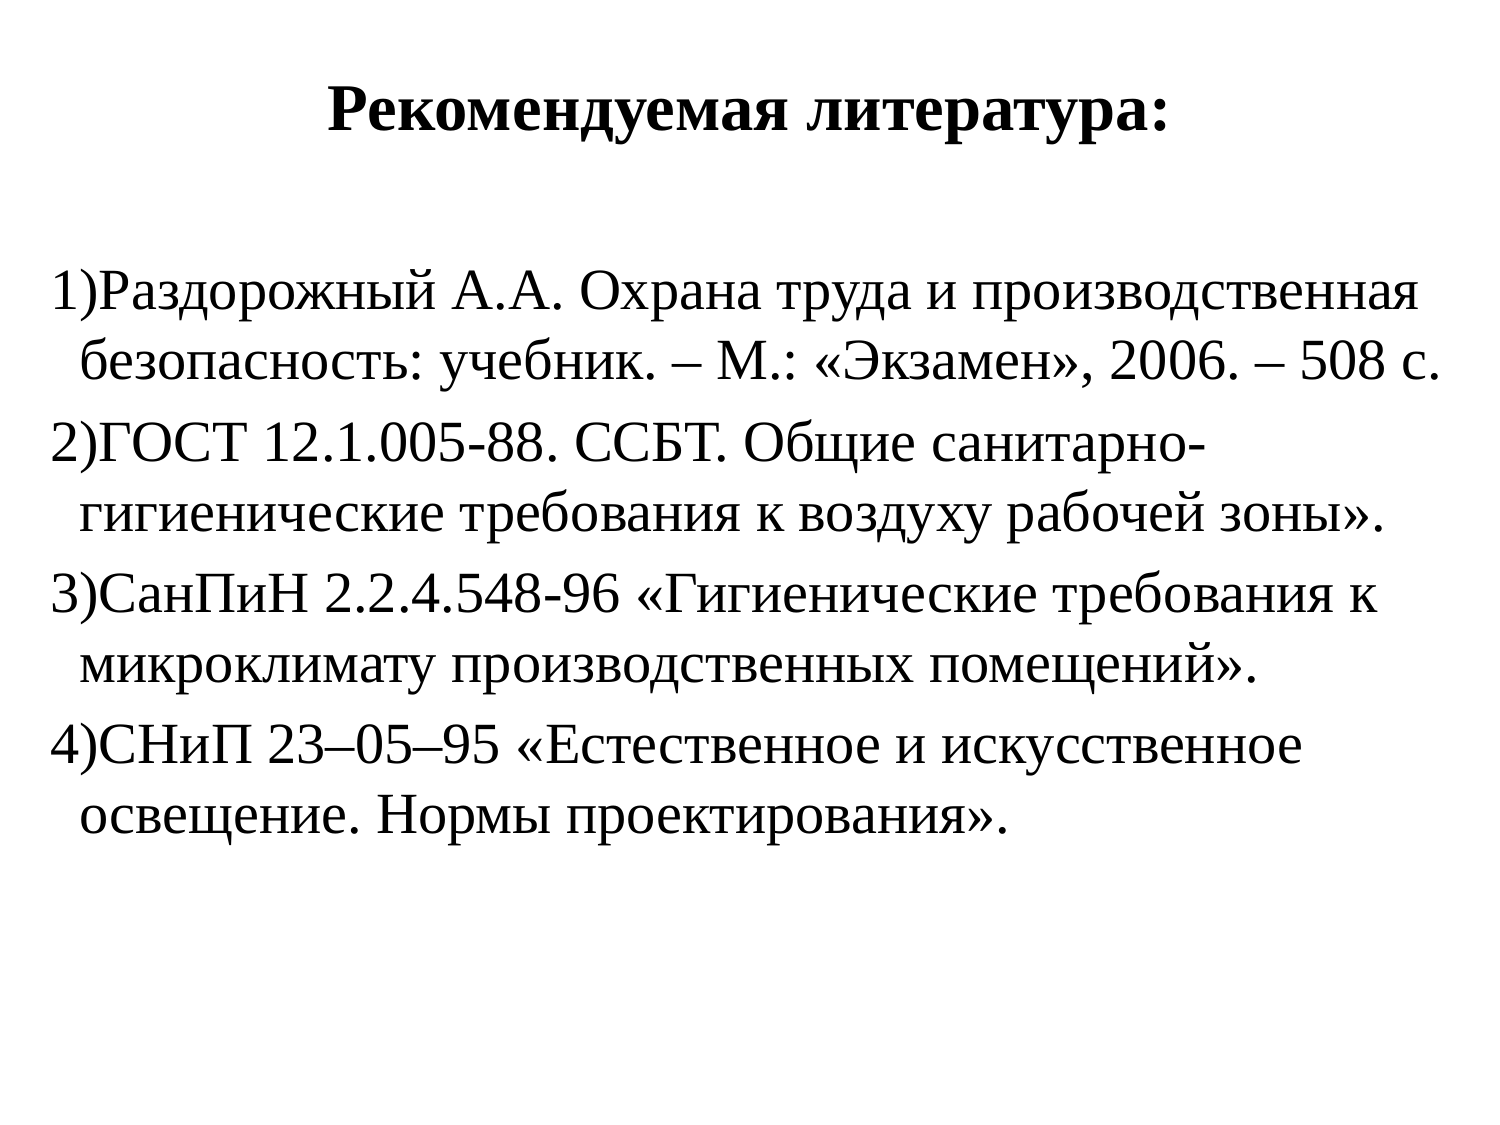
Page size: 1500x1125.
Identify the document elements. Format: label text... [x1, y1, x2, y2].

list Раздорожный А.А. Охрана труда и производственная безопасность: учебник. – М.: «Экзамен», 2006. – 508 с. ГОСТ 12.1.005-88. ССБТ. Общие санитарно-гигиенические требования к воздуху рабочей зоны». СанПиН 2.2.4.548-96 «Гигиенические требования к микроклимату производственных помещений». СНиП 23–05–95 «Естественное и искусственное освещение. Нормы проектирования». [35, 162, 1463, 1013]
title Рекомендуемая литература: [75, 45, 1425, 162]
